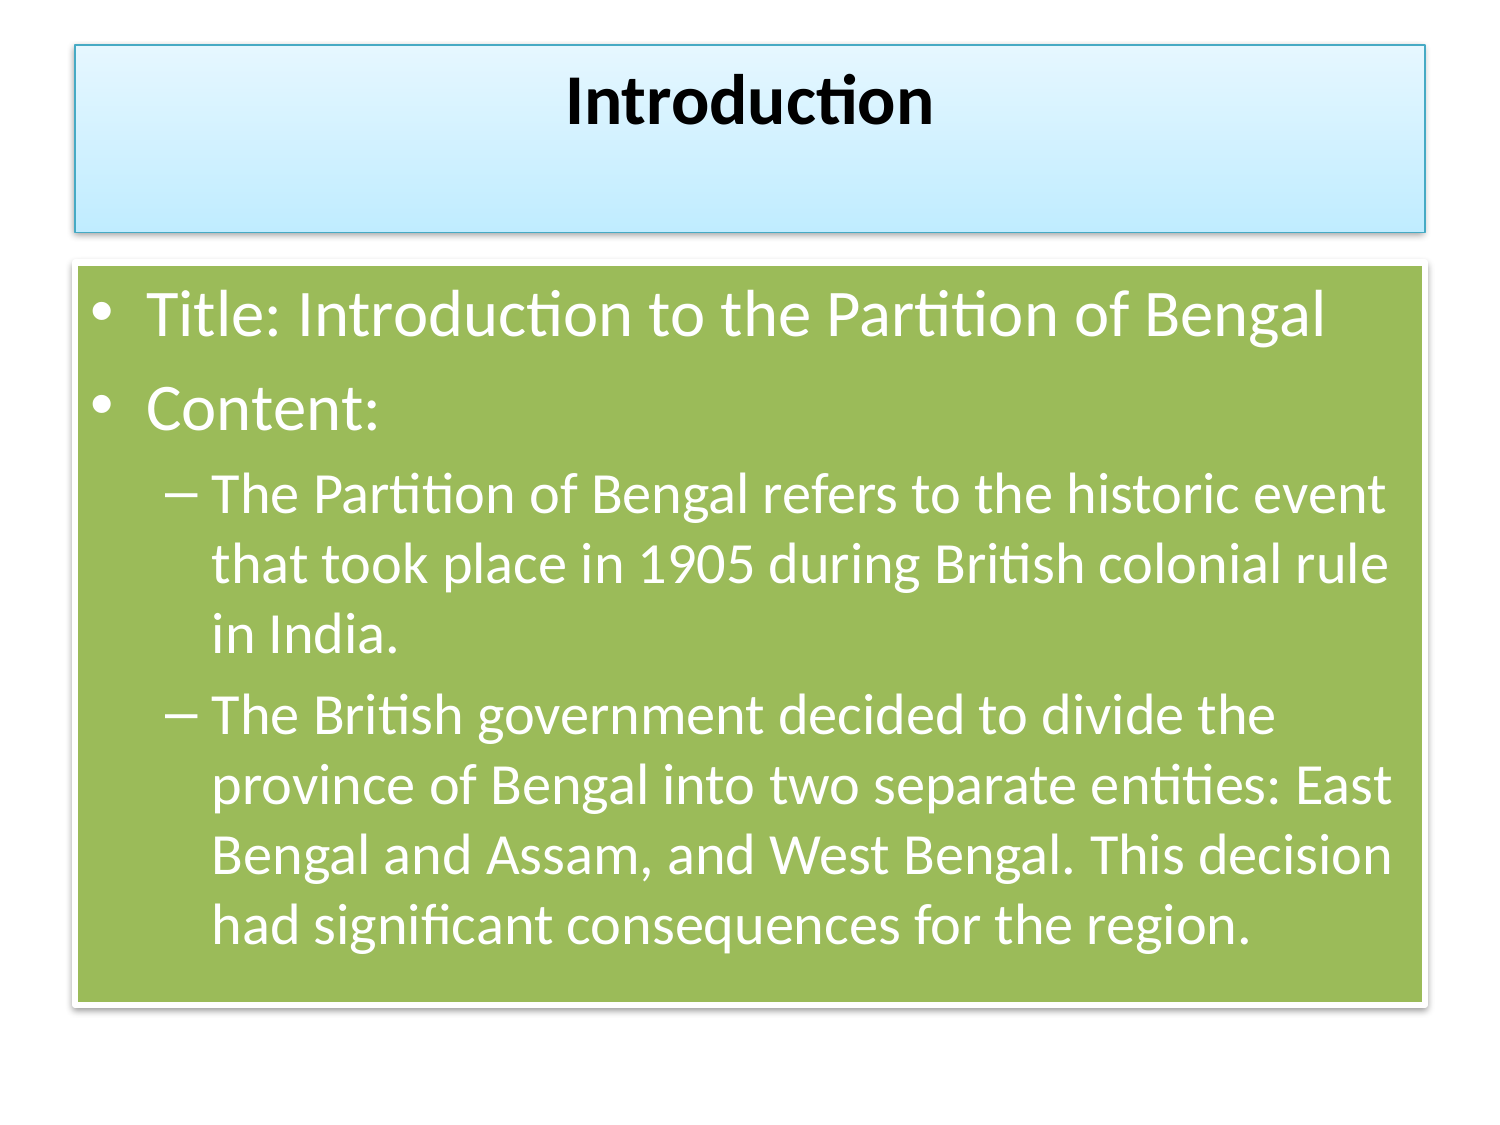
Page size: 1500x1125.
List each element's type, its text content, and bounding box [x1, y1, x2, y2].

title Introduction [74, 44, 1426, 233]
list Title: Introduction to the Partition of Bengal Content: The Partition of Bengal refers to the historic event that took place in 1905 during British colonial rule in India. The British government decided to divide the province of Bengal into two separate entities: East Bengal and Assam, and West Bengal. This decision had significant consequences for the region. [72, 259, 1428, 1008]
